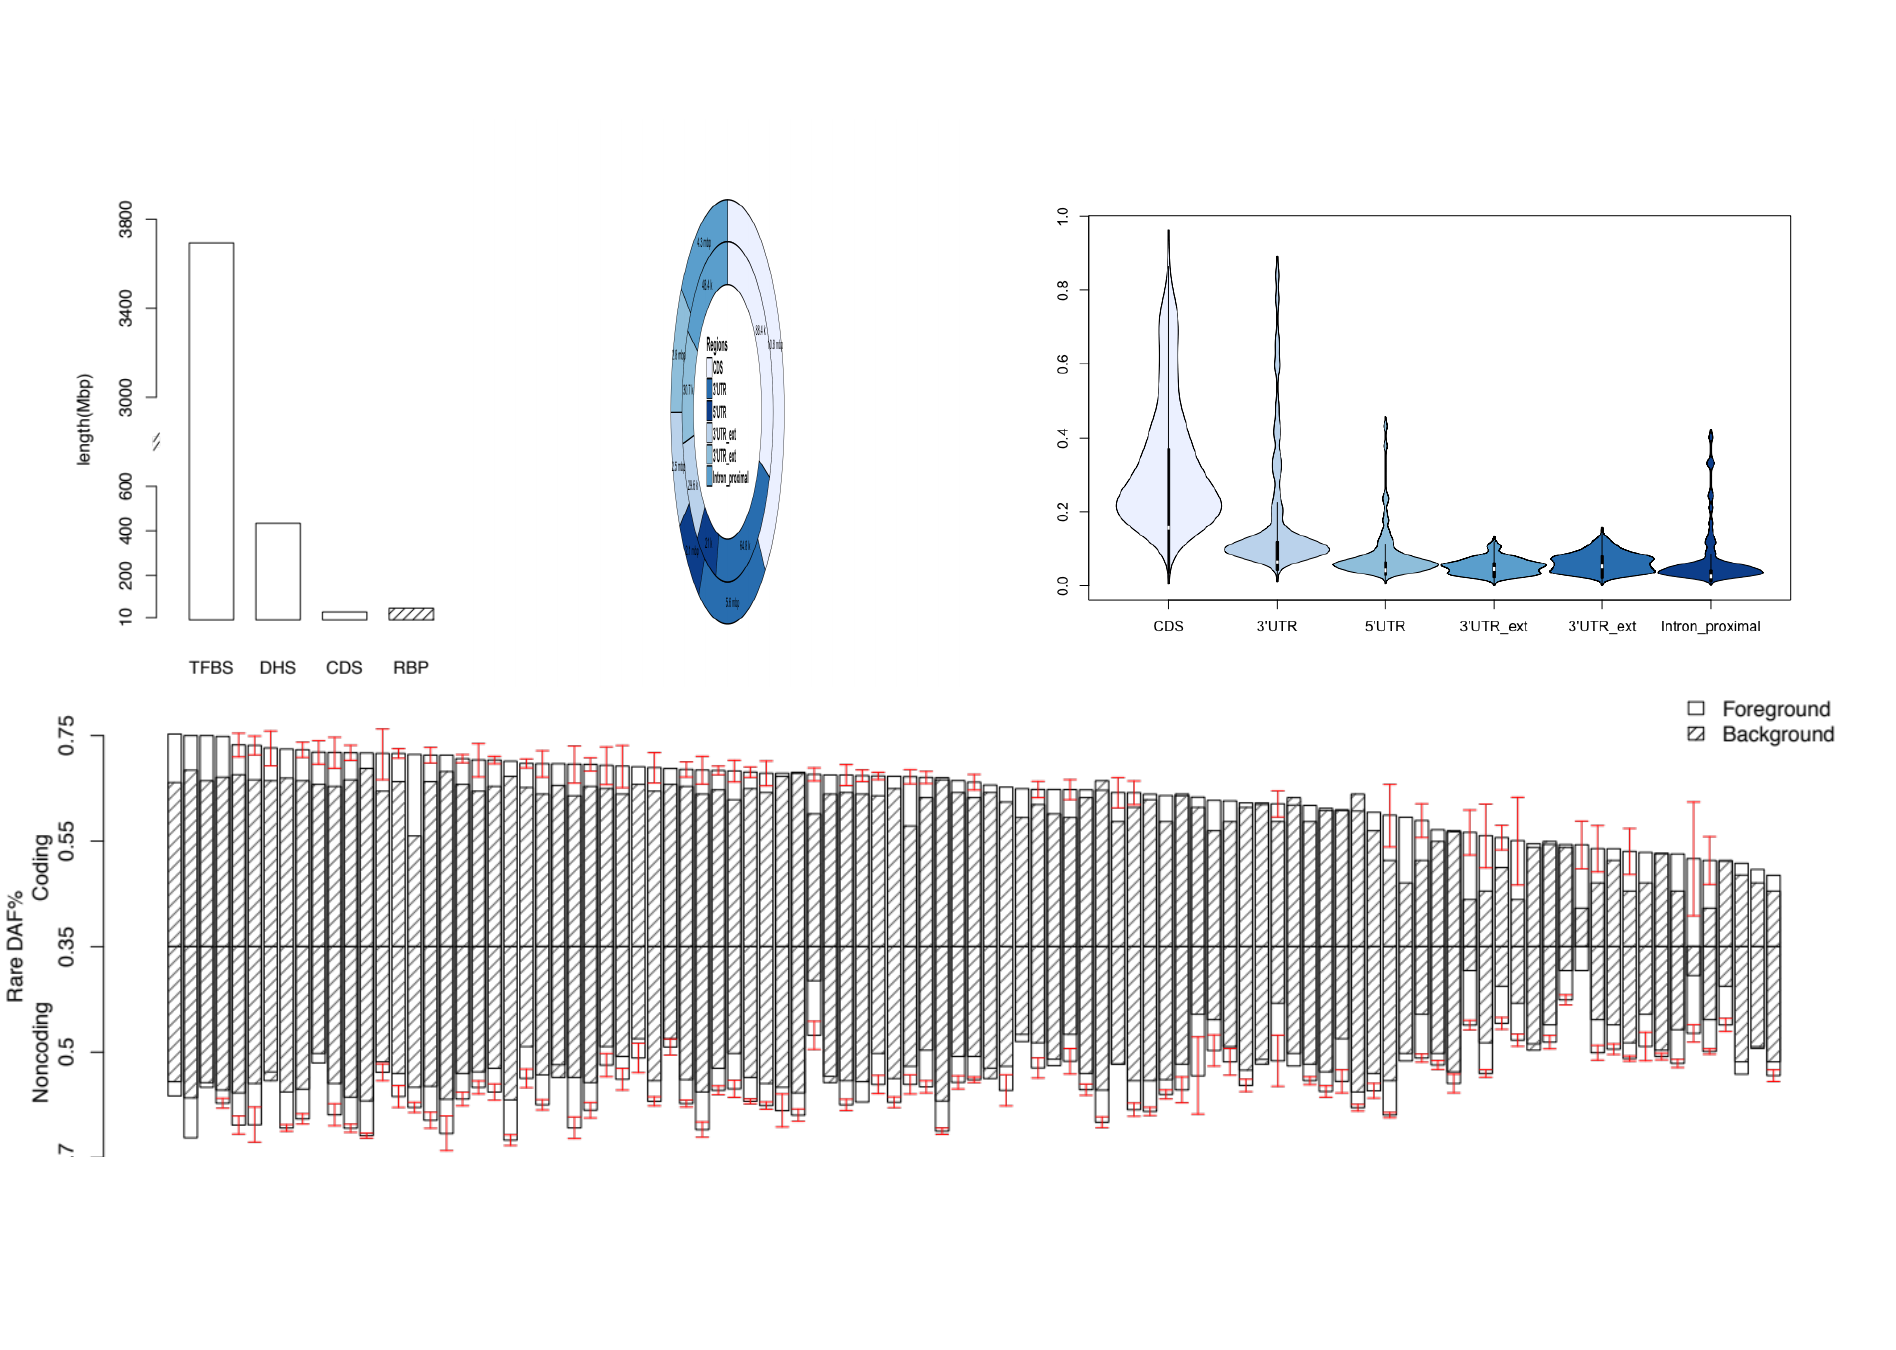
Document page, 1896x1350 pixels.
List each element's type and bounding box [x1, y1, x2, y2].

picture [0, 119, 1844, 1157]
